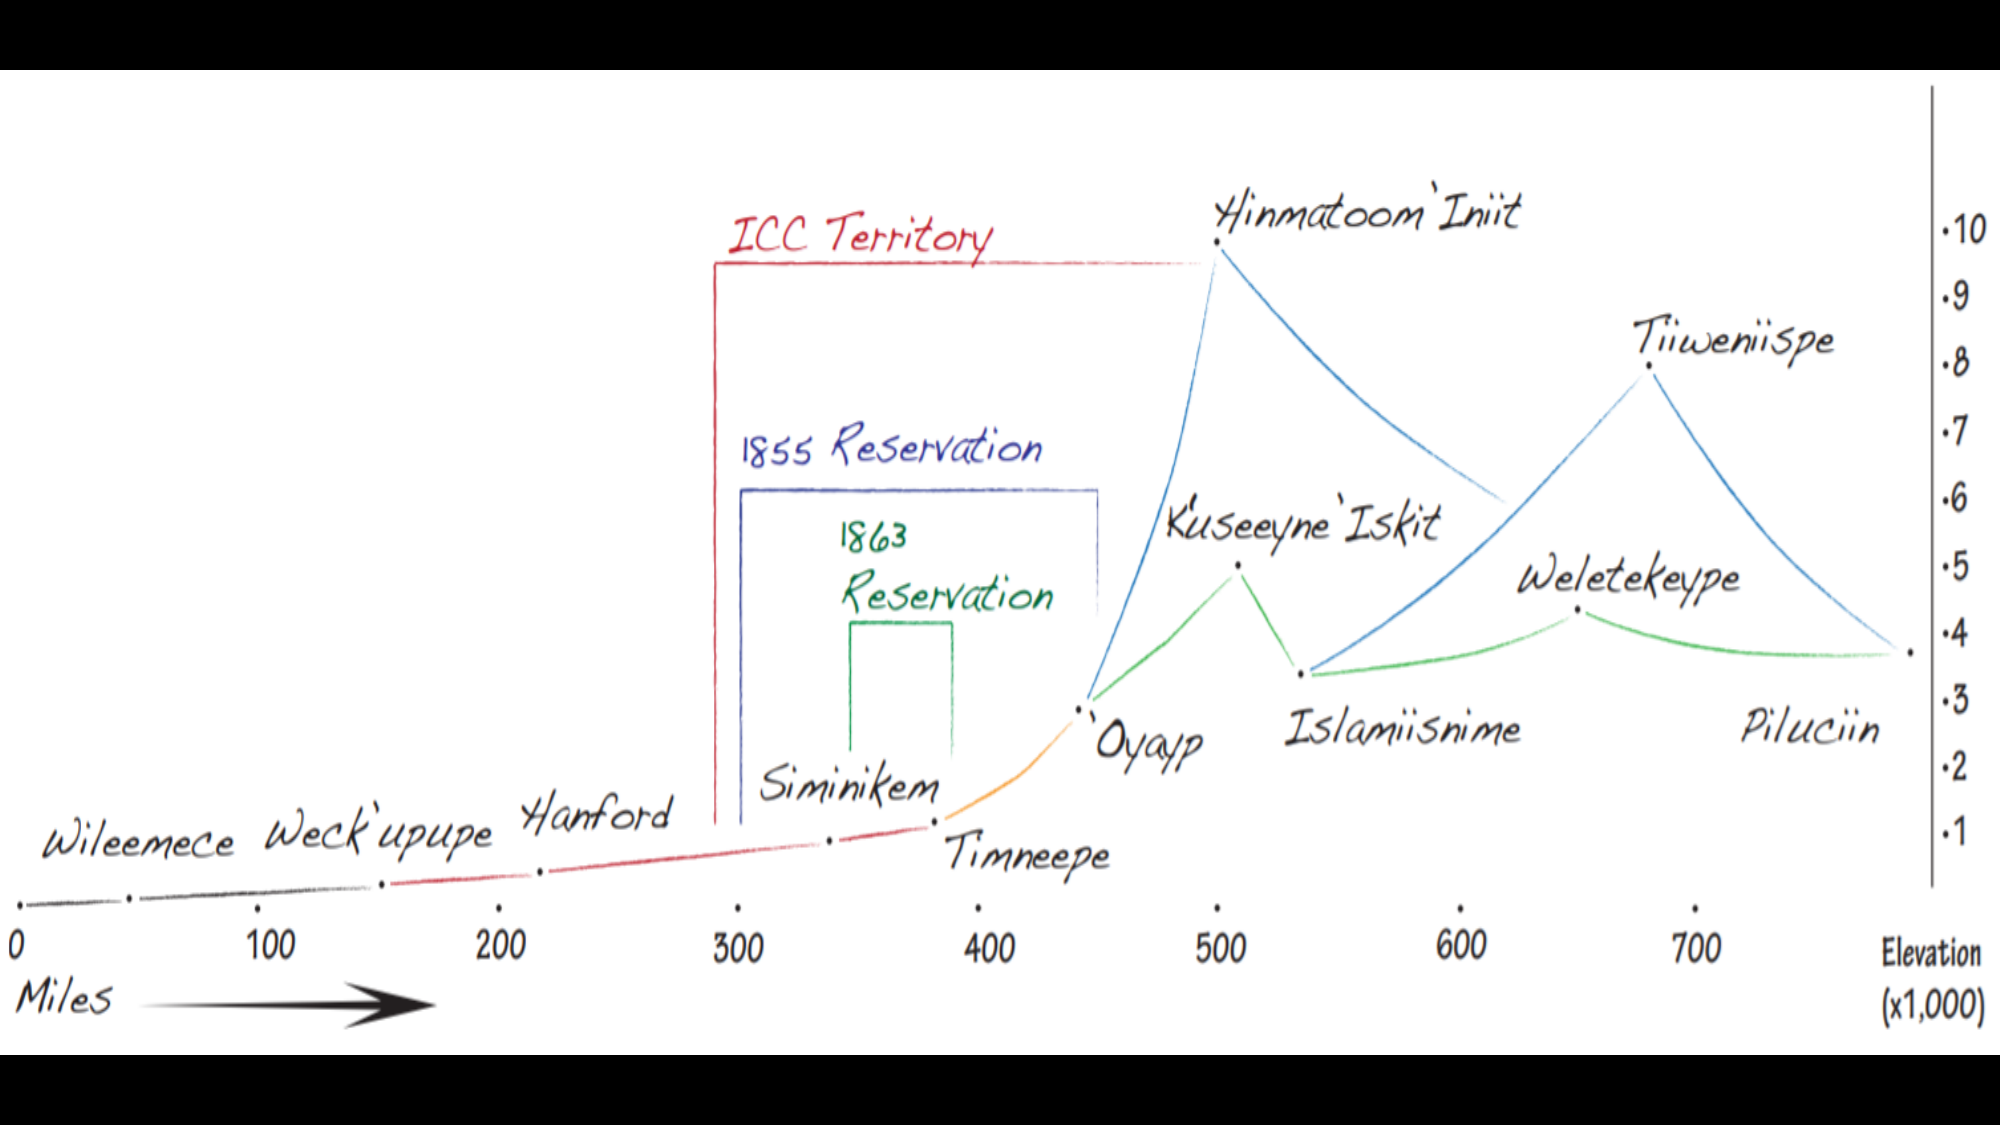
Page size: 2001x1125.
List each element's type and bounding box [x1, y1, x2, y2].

picture [0, 69, 2000, 1055]
